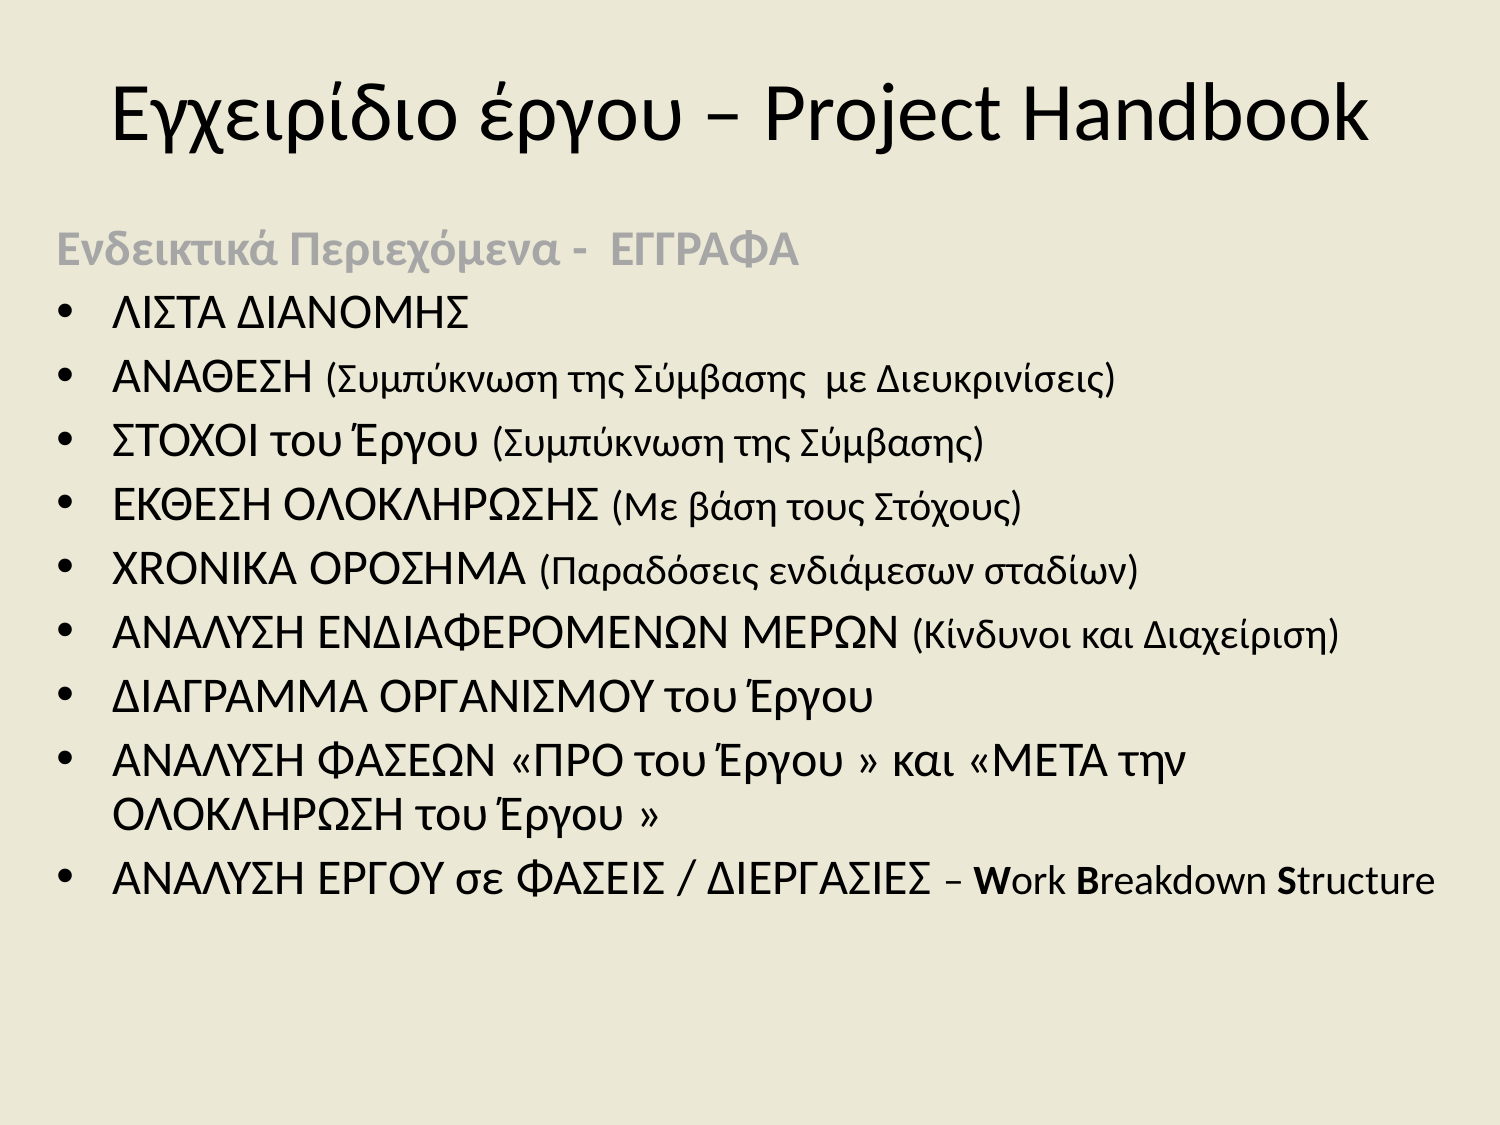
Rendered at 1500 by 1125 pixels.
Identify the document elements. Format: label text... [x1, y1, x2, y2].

title Εγχειρίδιο έργου – Project Handbook [75, 30, 1425, 183]
list Ενδεικτικά Περιεχόμενα - ΕΓΓΡΑΦΑ ΛΙΣΤΑ ΔΙΑΝΟΜΗΣ ΑΝΑΘΕΣΗ (Συμπύκνωση της Σύμβασης με Διευκρινίσεις) ΣΤΟΧΟΙ του Έργου (Συμπύκνωση της Σύμβασης) ΕΚΘΕΣΗ ΟΛΟΚΛΗΡΩΣΗΣ (Με βάση τους Στόχους) XRONIKA ΟΡΟΣΗΜΑ (Παραδόσεις ενδιάμεσων σταδίων) ΑΝΑΛΥΣΗ ΕΝΔΙΑΦΕΡΟΜΕΝΩΝ ΜΕΡΩΝ (Κίνδυνοι και Διαχείριση) ΔΙΑΓΡΑΜΜΑ ΟΡΓΑΝΙΣΜΟΥ του Έργου ΑΝΑΛΥΣΗ ΦΑΣΕΩΝ «ΠΡO του Έργου » και «ΜΕΤΑ την ΟΛΟΚΛΗΡΩΣΗ του Έργου » ΑΝΑΛΥΣΗ ΕΡΓΟΥ σε ΦΑΣΕΙΣ / ΔΙΕΡΓΑΣΙΕΣ – Work Breakdown Structure [41, 196, 1467, 1059]
